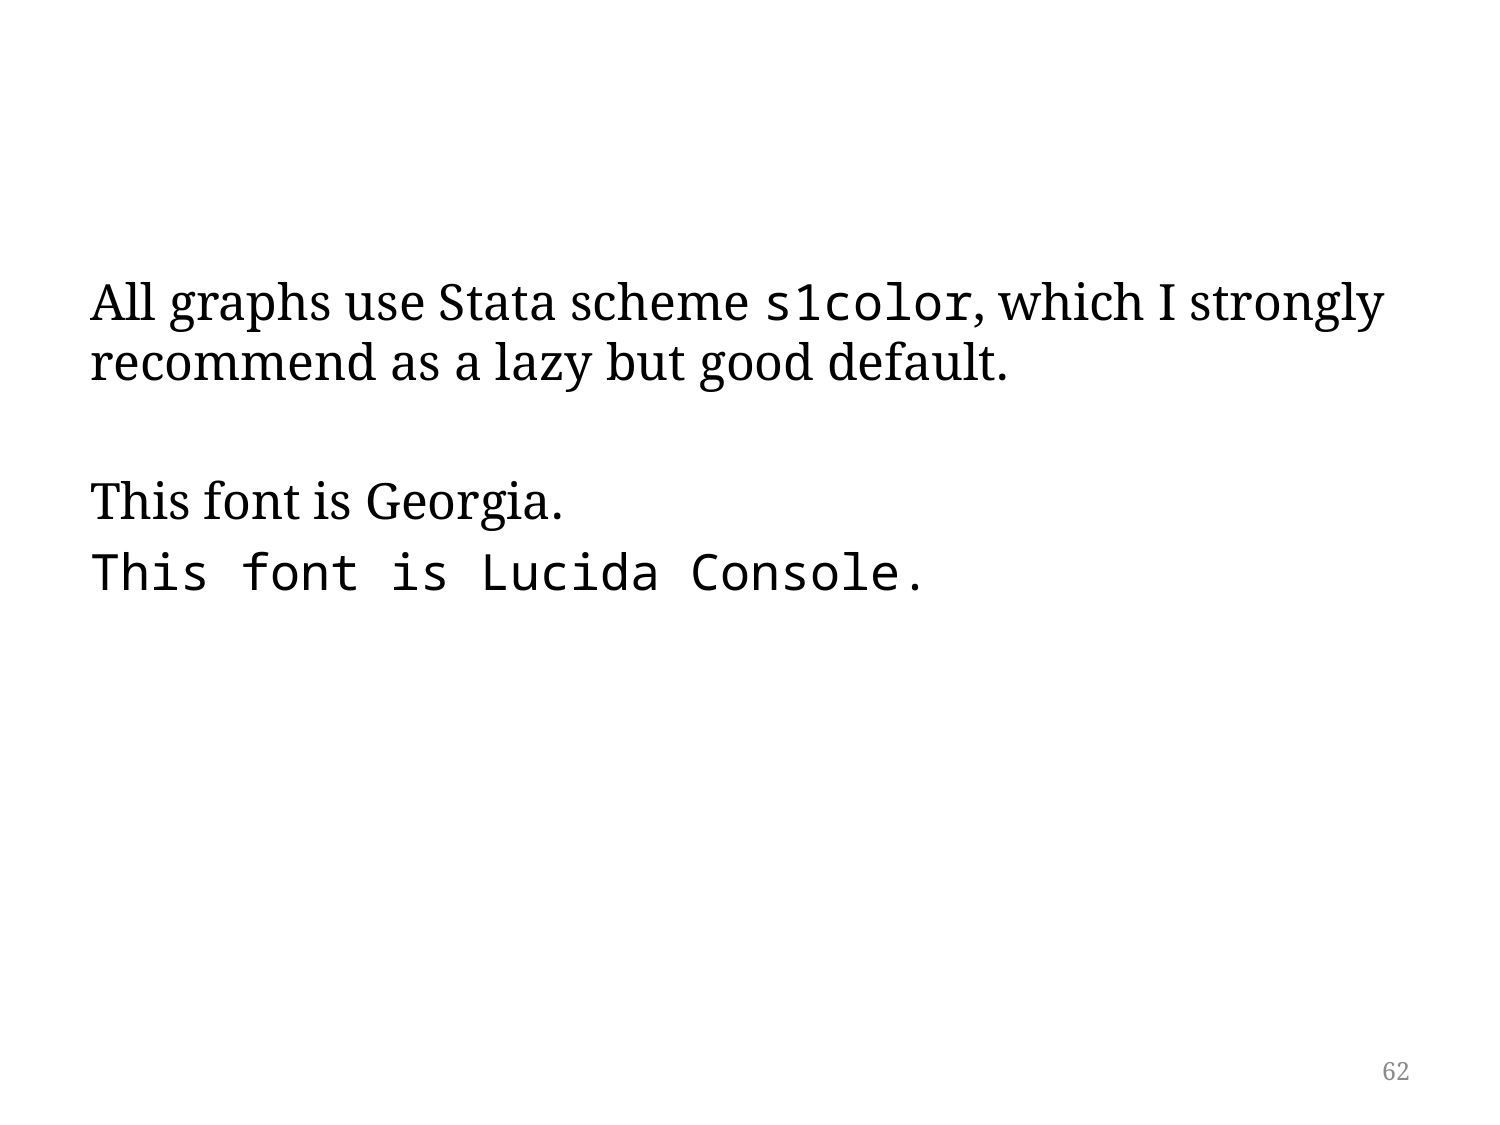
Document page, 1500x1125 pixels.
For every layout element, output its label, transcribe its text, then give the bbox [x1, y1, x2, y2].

list All graphs use Stata scheme s1color, which I strongly recommend as a lazy but good default. This font is Georgia. This font is Lucida Console. [75, 262, 1425, 1005]
slide_number 62 [1074, 1042, 1425, 1103]
